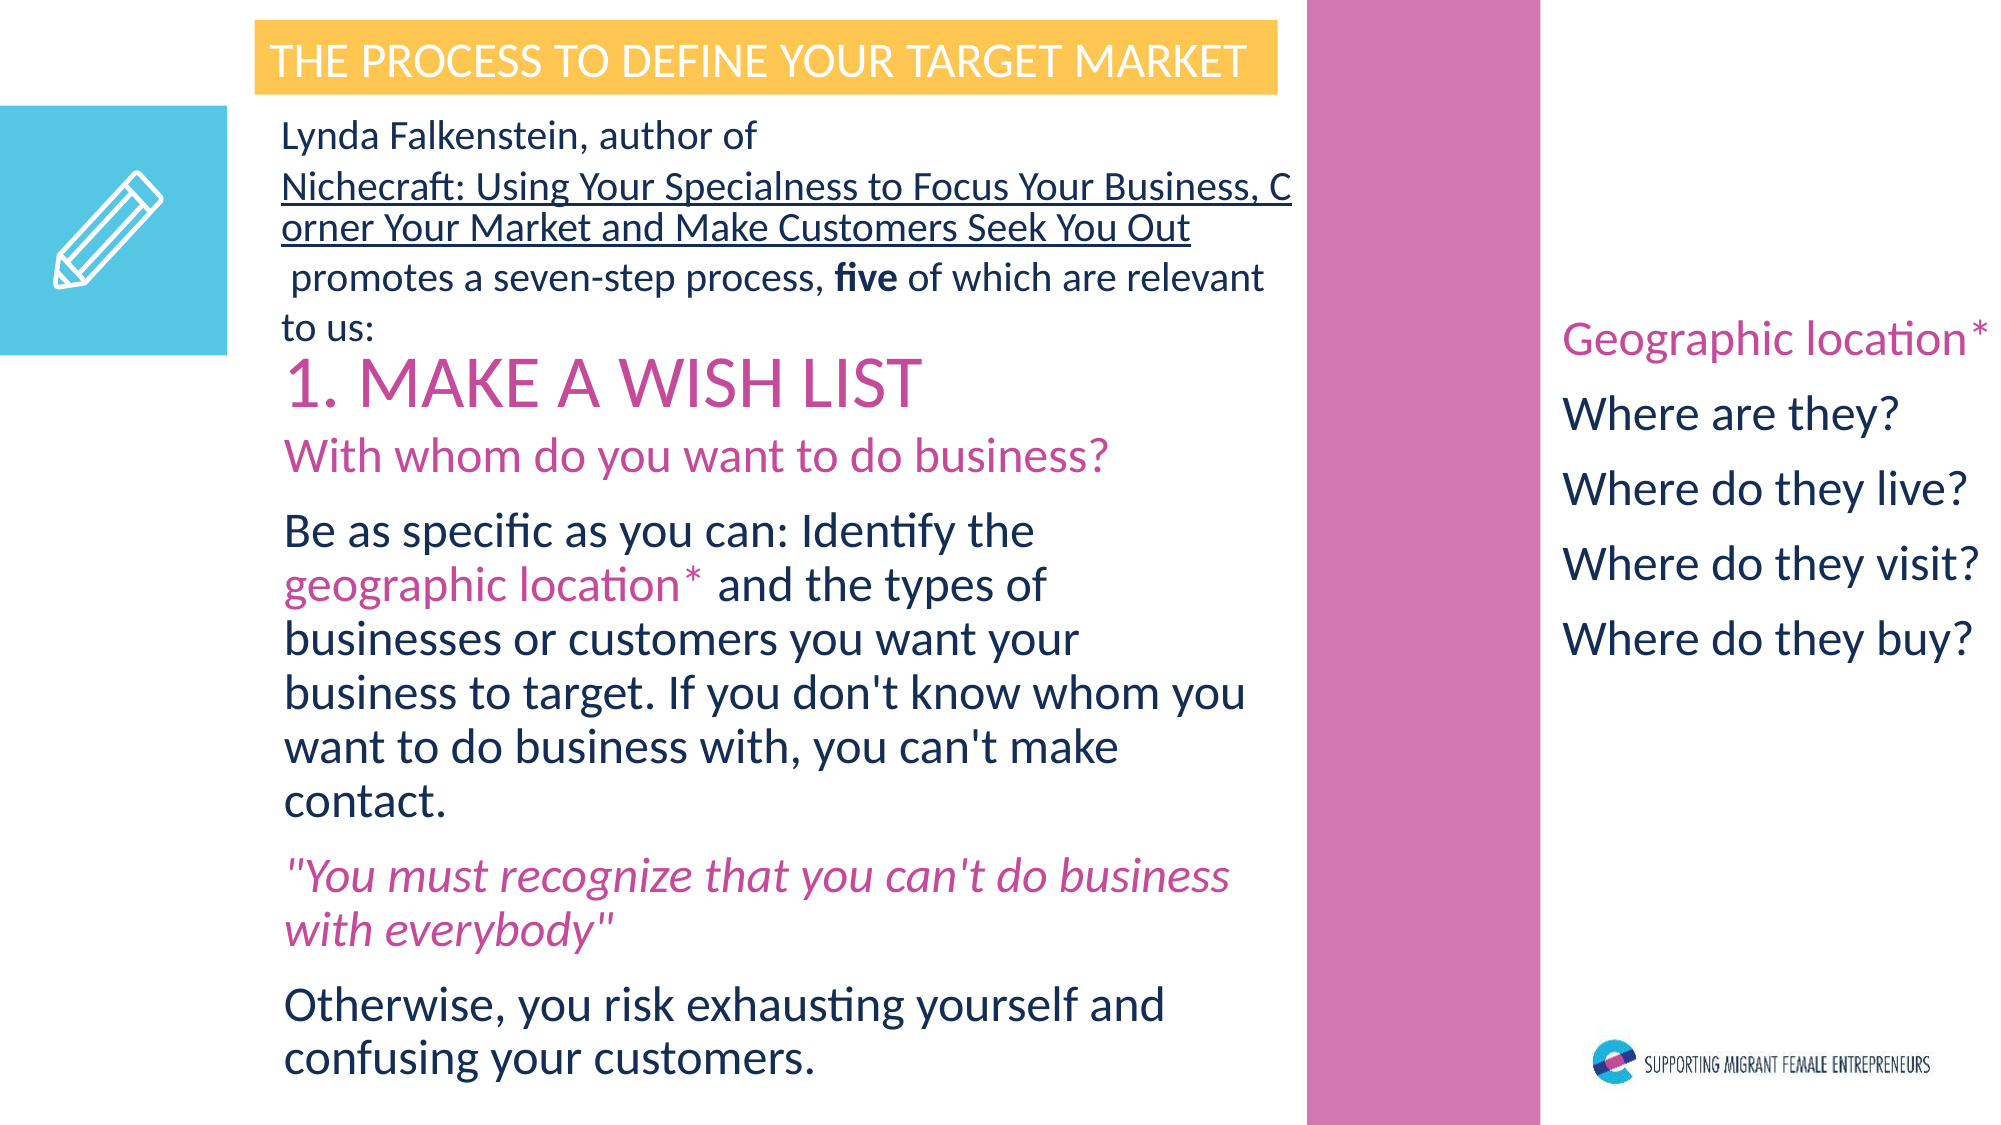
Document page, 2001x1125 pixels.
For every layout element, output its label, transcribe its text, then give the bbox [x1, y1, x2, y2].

text_box Lynda Falkenstein, author of Nichecraft: Using Your Specialness to Focus Your Business, Corner Your Market and Make Customers Seek You Out promotes a seven-step process, five of which are relevant to us: [266, 100, 1322, 316]
picture [1644, 1051, 1954, 1076]
list 1. MAKE A WISH LIST [268, 335, 1307, 562]
list With whom do you want to do business? Be as specific as you can: Identify the geographic location* and the types of businesses or customers you want your business to target. If you don't know whom you want to do business with, you can't make contact. "You must recognize that you can't do business with everybody" Otherwise, you risk exhausting yourself and confusing your customers. [268, 422, 1278, 1052]
text_box Geographic location* Where are they? Where do they live? Where do they visit? Where do they buy? [1547, 305, 2000, 749]
text_box THE PROCESS TO DEFINE YOUR TARGET MARKET [254, 19, 1278, 95]
picture [1583, 1012, 1636, 1092]
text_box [55, 172, 162, 288]
